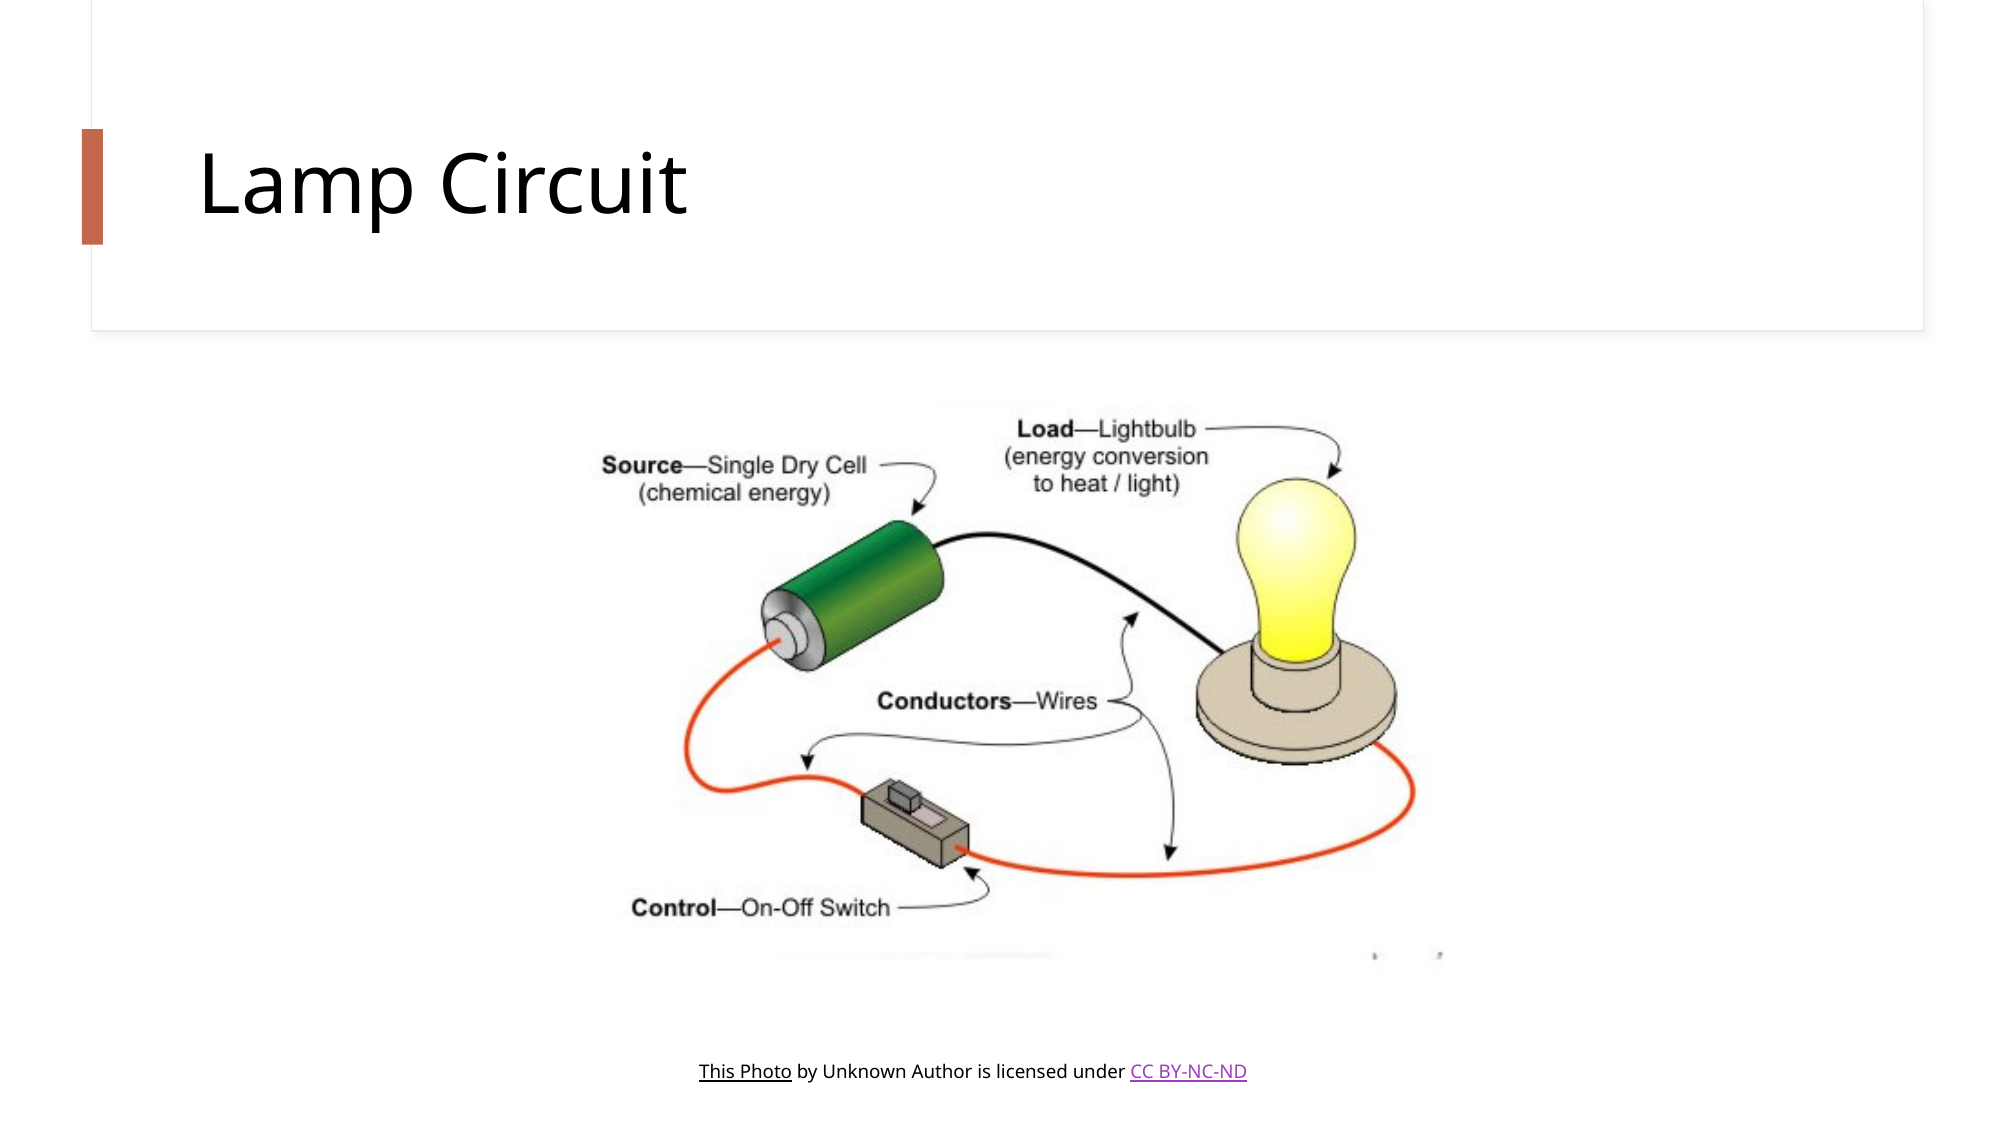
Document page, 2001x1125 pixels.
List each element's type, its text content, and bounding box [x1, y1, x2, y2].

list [473, 363, 1561, 998]
text_box This Photo by Unknown Author is licensed under CC BY-NC-ND [684, 1052, 1652, 1093]
title Lamp Circuit [183, 90, 1851, 284]
